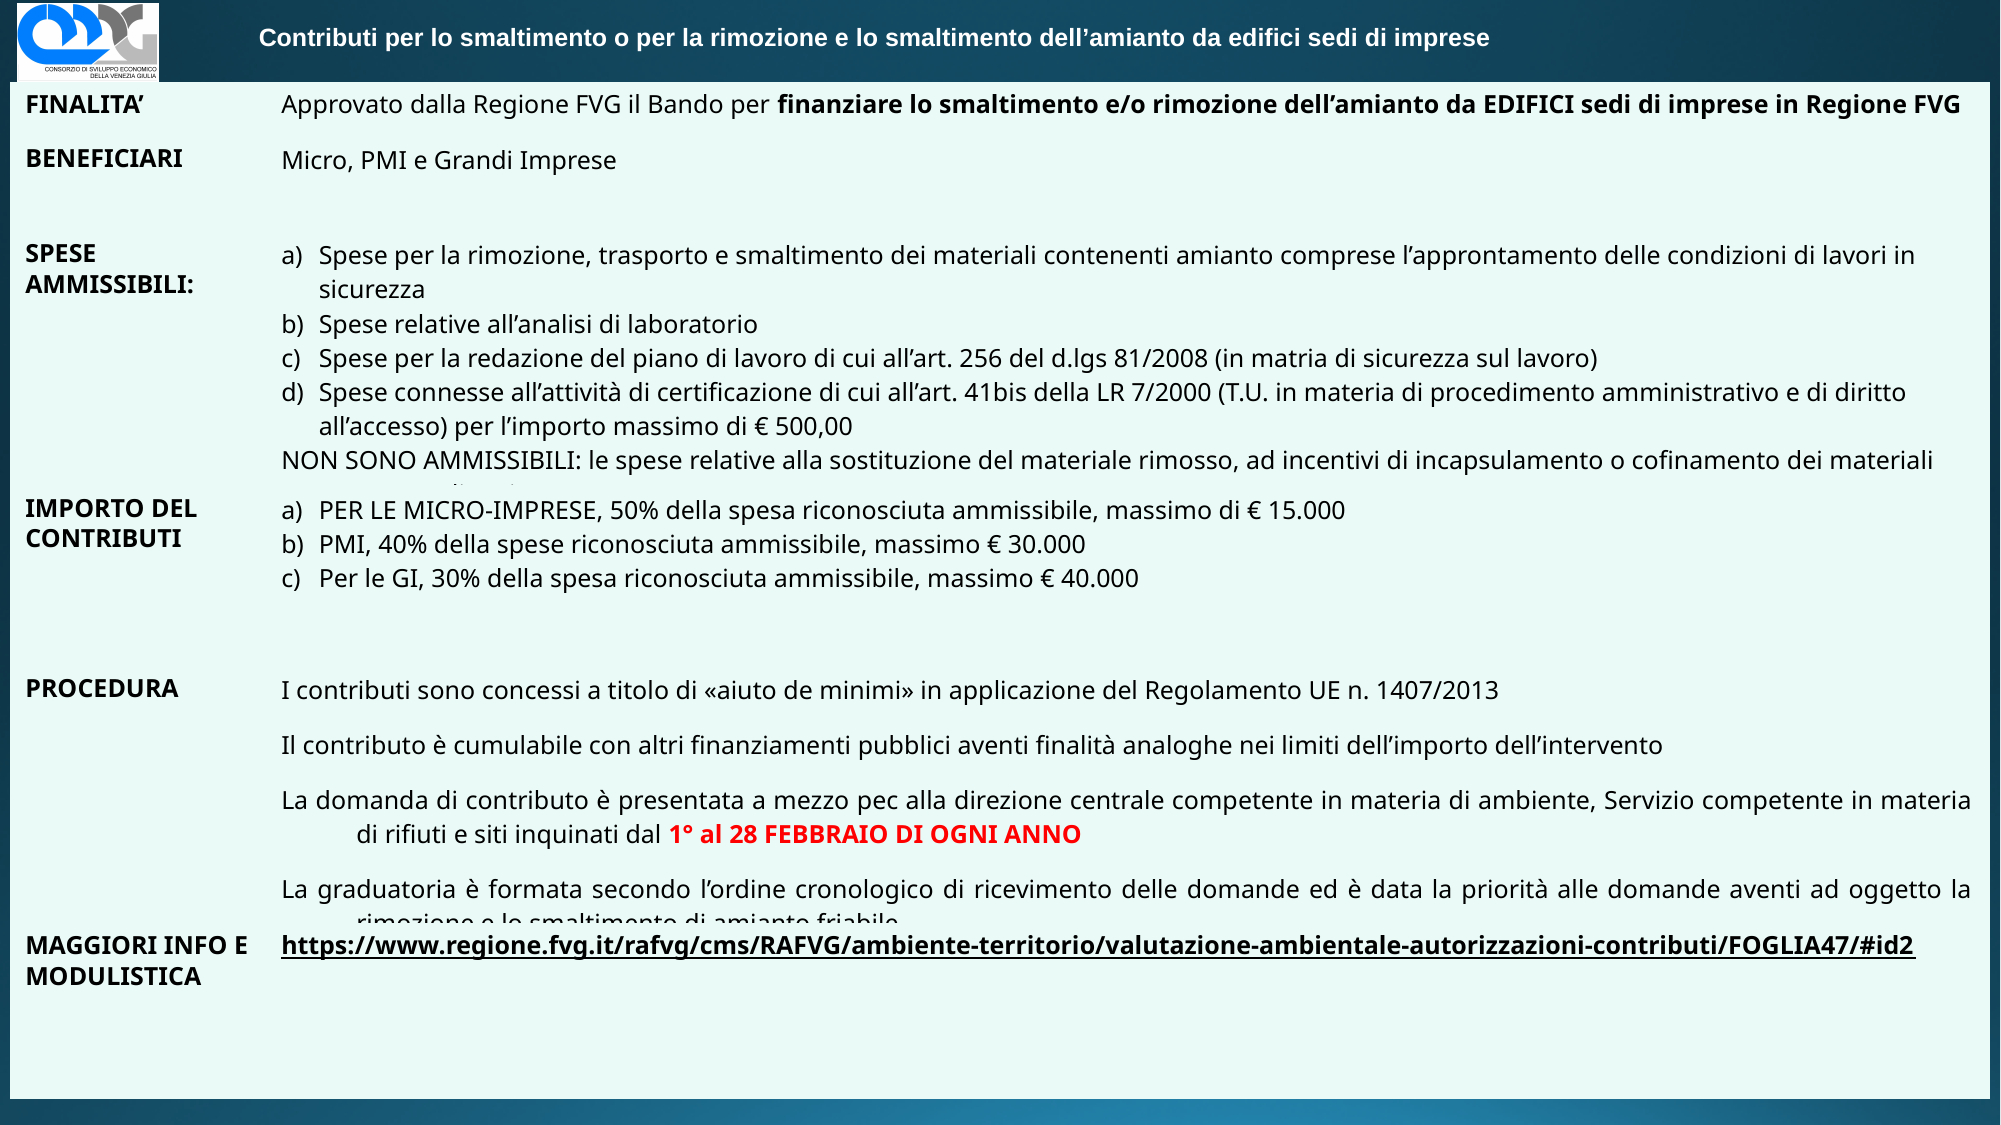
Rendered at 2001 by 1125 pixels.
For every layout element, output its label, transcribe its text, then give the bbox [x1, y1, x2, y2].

table_cell I contributi sono concessi a titolo di «aiuto de minimi» in applicazione del Regolamento UE n. 1407/2013 Il contributo è cumulabile con altri finanziamenti pubblici aventi finalità analoghe nei limiti dell’importo dell’intervento La domanda di contributo è presentata a mezzo pec alla direzione centrale competente in materia di ambiente, Servizio competente in materia di rifiuti e siti inquinati dal 1° al 28 FEBBRAIO DI OGNI ANNO La graduatoria è formata secondo l’ordine cronologico di ricevimento delle domande ed è data la priorità alle domande aventi ad oggetto la rimozione e lo smaltimento di amianto friabile [266, 666, 1990, 923]
picture [0, 0, 2001, 1125]
table_cell MAGGIORI INFO E MODULISTICA [10, 923, 266, 1099]
table_cell IMPORTO DEL CONTRIBUTI [10, 485, 266, 666]
table_cell BENEFICIARI [10, 135, 266, 231]
text_box Contributi per lo smaltimento o per la rimozione e lo smaltimento dell’amianto da edifici sedi di imprese [244, 13, 2000, 59]
table_header Approvato dalla Regione FVG il Bando per finanziare lo smaltimento e/o rimozione dell’amianto da EDIFICI sedi di imprese in Regione FVG [266, 82, 1990, 135]
table_header FINALITA’ [10, 82, 266, 135]
table_cell PROCEDURA [10, 666, 266, 923]
table_cell SPESE AMMISSIBILI: [10, 231, 266, 485]
table_cell Micro, PMI e Grandi Imprese [266, 135, 1990, 231]
table_cell https://www.regione.fvg.it/rafvg/cms/RAFVG/ambiente-territorio/valutazione-ambientale-autorizzazioni-contributi/FOGLIA47/#id2 [266, 923, 1990, 1099]
table_cell Spese per la rimozione, trasporto e smaltimento dei materiali contenenti amianto comprese l’approntamento delle condizioni di lavori in sicurezza Spese relative all’analisi di laboratorio Spese per la redazione del piano di lavoro di cui all’art. 256 del d.lgs 81/2008 (in matria di sicurezza sul lavoro) Spese connesse all’attività di certificazione di cui all’art. 41bis della LR 7/2000 (T.U. in materia di procedimento amministrativo e di diritto all’accesso) per l’importo massimo di € 500,00 NON SONO AMMISSIBILI: le spese relative alla sostituzione del materiale rimosso, ad incentivi di incapsulamento o cofinamento dei materiali con presenza di amianto [266, 231, 1990, 485]
table_cell PER LE MICRO-IMPRESE, 50% della spesa riconosciuta ammissibile, massimo di € 15.000 PMI, 40% della spese riconosciuta ammissibile, massimo € 30.000 Per le GI, 30% della spesa riconosciuta ammissibile, massimo € 40.000 [266, 485, 1990, 666]
